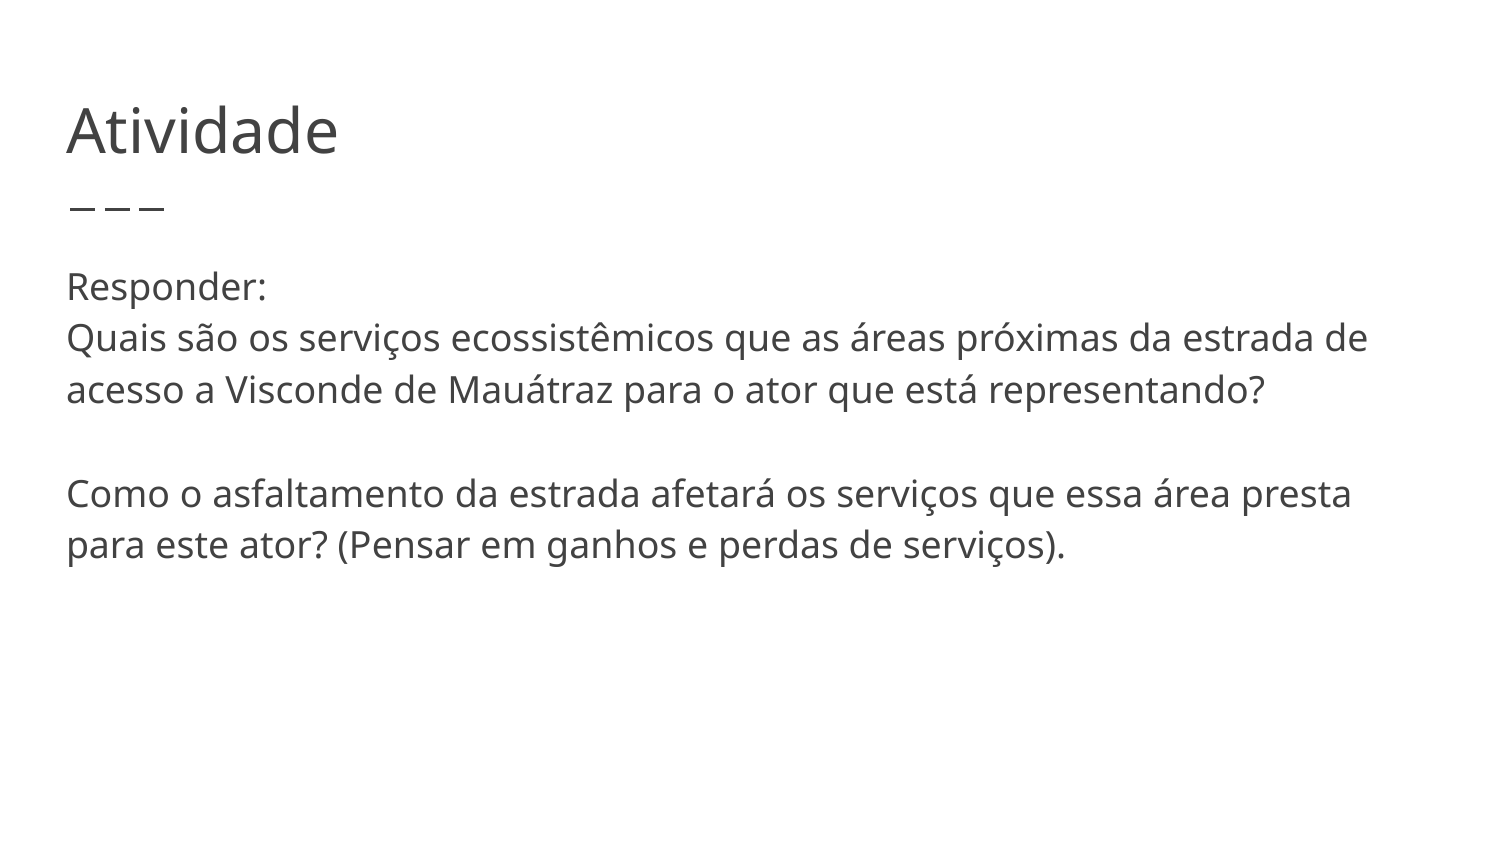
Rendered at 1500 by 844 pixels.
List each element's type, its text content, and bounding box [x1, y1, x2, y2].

title Atividade [51, 61, 1449, 182]
list Responder: Quais são os serviços ecossistêmicos que as áreas próximas da estrada de acesso a Visconde de Mauátraz para o ator que está representando? Como o asfaltamento da estrada afetará os serviços que essa área presta para este ator? (Pensar em ganhos e perdas de serviços). [51, 240, 1449, 750]
